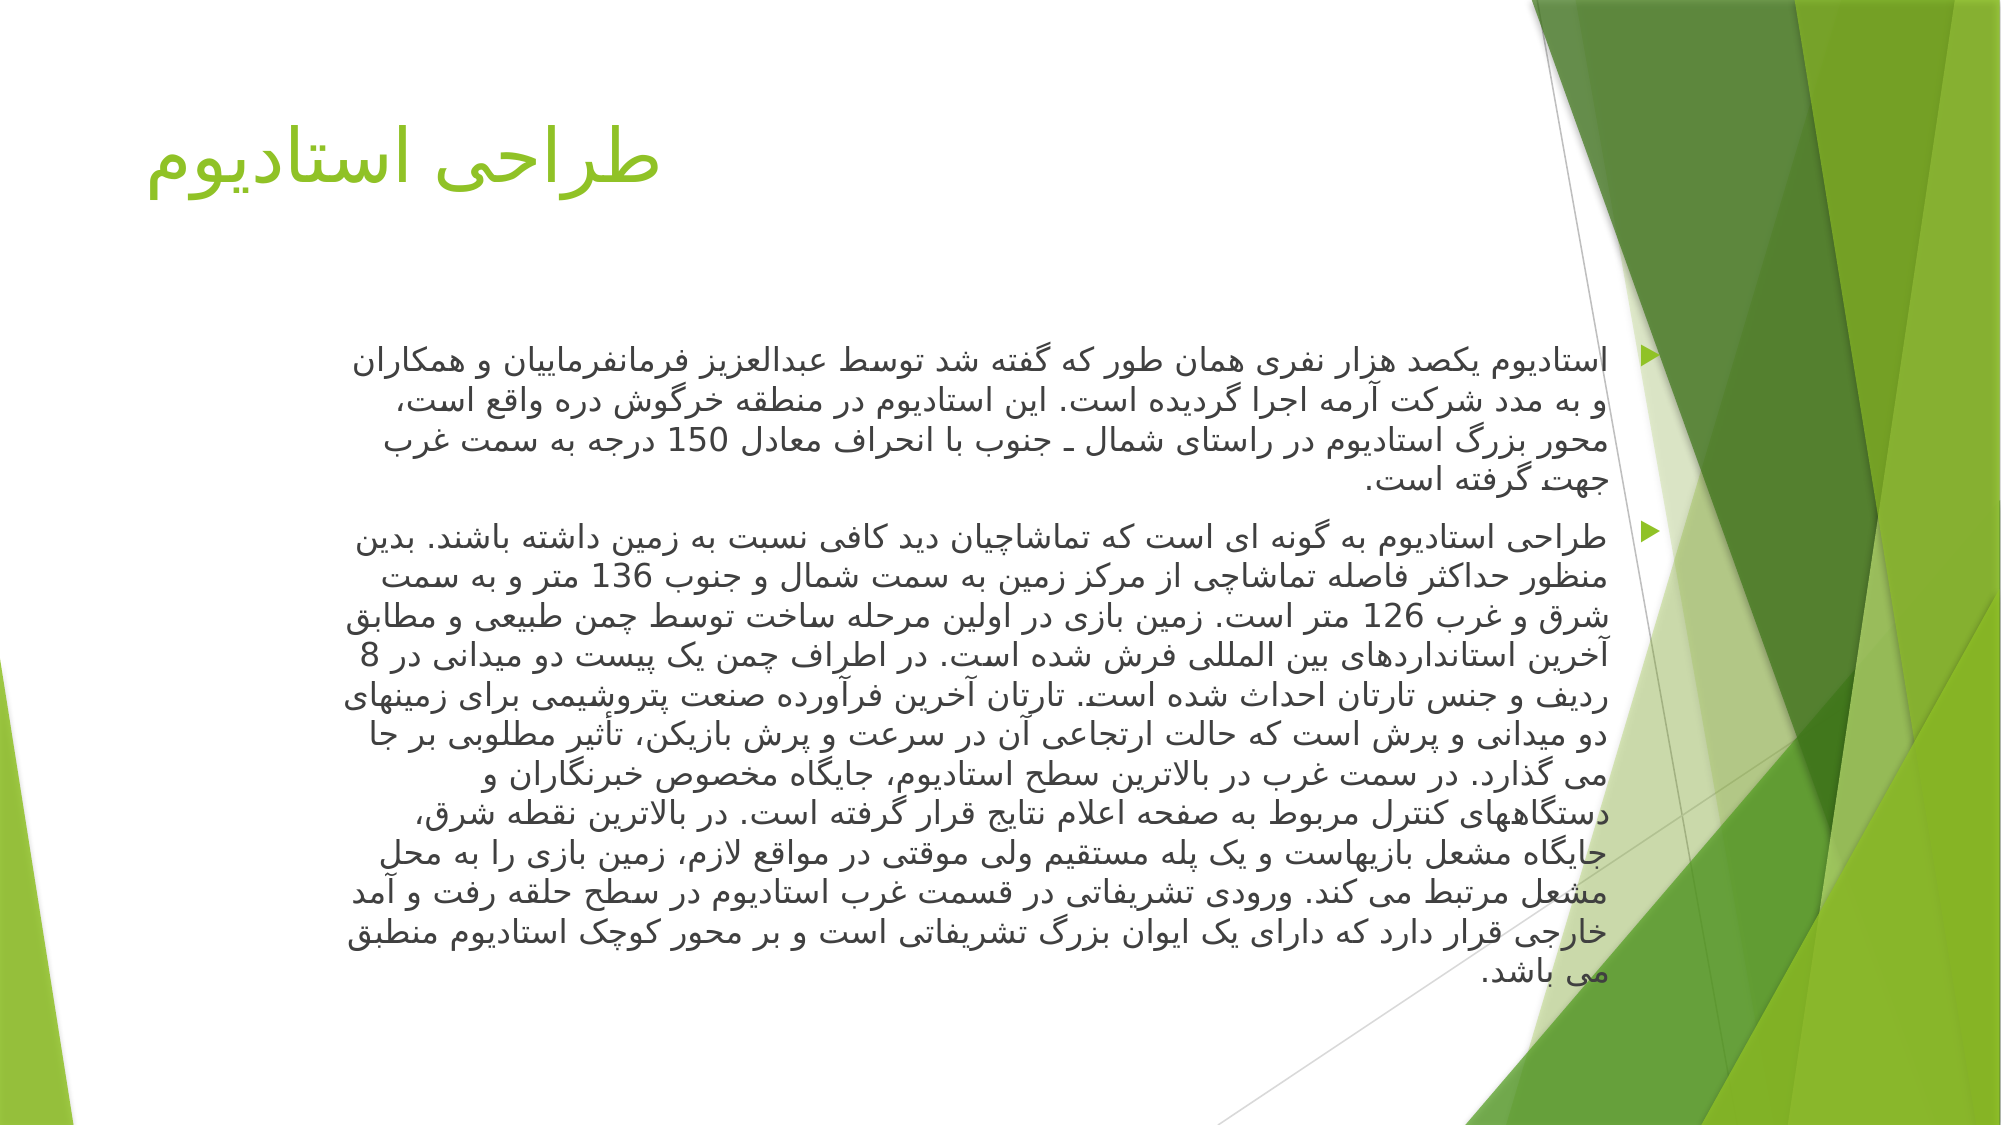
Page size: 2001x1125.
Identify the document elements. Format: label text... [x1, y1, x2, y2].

list استادیوم یکصد هزار نفری همان طور که گفته شد توسط عبدالعزیز فرمانفرماییان و همکاران و به مدد شرکت آرمه اجرا گردیده است. این استادیوم در منطقه خرگوش دره واقع است، محور بزرگ استادیوم در راستای شمال ـ جنوب با انحراف معادل 150 درجه به سمت غرب جهت گرفته است. طراحی استادیوم به گونه ای است که تماشاچیان دید کافی نسبت به زمین داشته باشند. بدین منظور حداکثر فاصله تماشاچی از مرکز زمین به سمت شمال و جنوب 136 متر و به سمت شرق و غرب 126 متر است. زمین بازی در اولین مرحله ساخت توسط چمن طبیعی و مطابق آخرین استانداردهای بین المللی فرش شده است. در اطراف چمن یک پیست دو میدانی در 8 ردیف و جنس تارتان احداث شده است. تارتان آخرین فرآورده صنعت پتروشیمی برای زمینهای دو میدانی و پرش است که حالت ارتجاعی آن در سرعت و پرش بازیکن، تأثیر مطلوبی بر جا می گذارد. در سمت غرب در بالاترین سطح استادیوم، جایگاه مخصوص خبرنگاران و دستگاههای کنترل مربوط به صفحه اعلام نتایج قرار گرفته است. در بالاترین نقطه شرق، جایگاه مشعل بازیهاست و یک پله مستقیم ولی موقتی در مواقع لازم، زمین بازی را به محل مشعل مرتبط می کند. ورودی تشریفاتی در قسمت غرب استادیوم در سطح حلقه رفت و آمد خارجی قرار دارد که دارای یک ایوان بزرگ تشریفاتی است و بر محور کوچک استادیوم منطبق می باشد. [324, 331, 1675, 1000]
title طراحی استادیوم [111, 99, 1522, 317]
